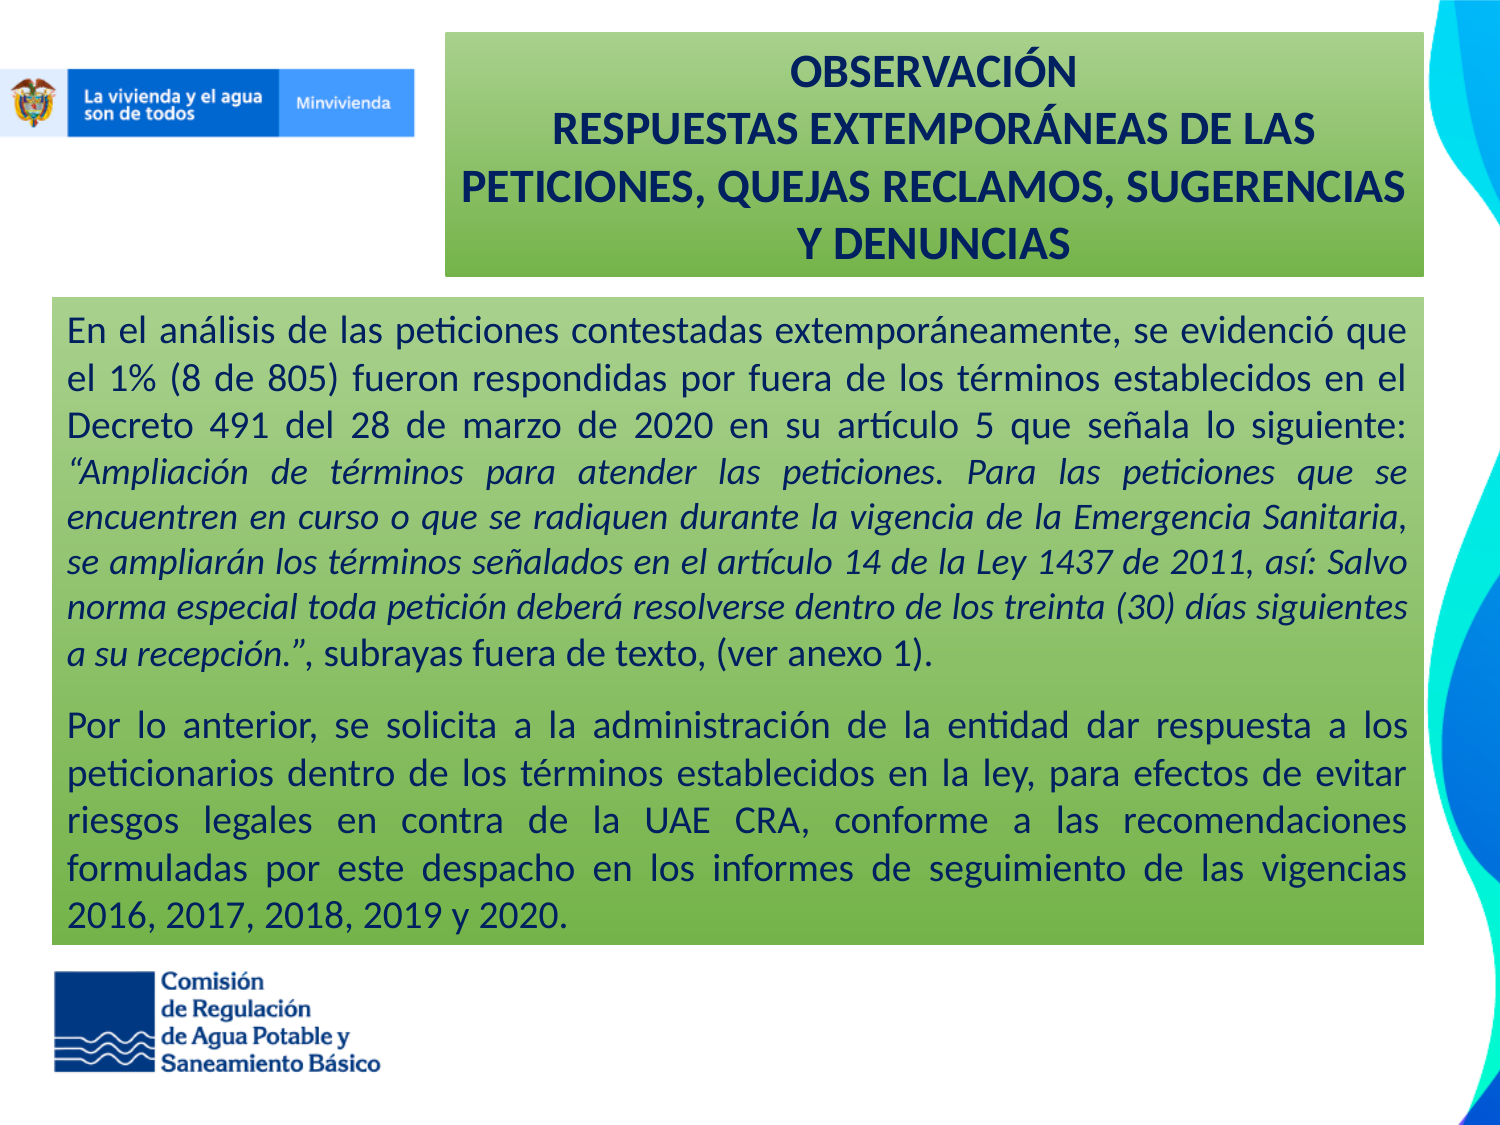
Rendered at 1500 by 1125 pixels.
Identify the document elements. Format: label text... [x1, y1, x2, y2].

picture [0, 0, 1500, 1125]
text_box En el análisis de las peticiones contestadas extemporáneamente, se evidenció que el 1% (8 de 805) fueron respondidas por fuera de los términos establecidos en el Decreto 491 del 28 de marzo de 2020 en su artículo 5 que señala lo siguiente: “Ampliación de términos para atender las peticiones. Para las peticiones que se encuentren en curso o que se radiquen durante la vigencia de la Emergencia Sanitaria, se ampliarán los términos señalados en el artículo 14 de la Ley 1437 de 2011, así: Salvo norma especial toda petición deberá resolverse dentro de los treinta (30) días siguientes a su recepción.”, subrayas fuera de texto, (ver anexo 1). Por lo anterior, se solicita a la administración de la entidad dar respuesta a los peticionarios dentro de los términos establecidos en la ley, para efectos de evitar riesgos legales en contra de la UAE CRA, conforme a las recomendaciones formuladas por este despacho en los informes de seguimiento de las vigencias 2016, 2017, 2018, 2019 y 2020. [52, 297, 1424, 945]
text_box OBSERVACIÓN RESPUESTAS EXTEMPORÁNEAS DE LAS PETICIONES, QUEJAS RECLAMOS, SUGERENCIAS Y DENUNCIAS [445, 32, 1424, 277]
